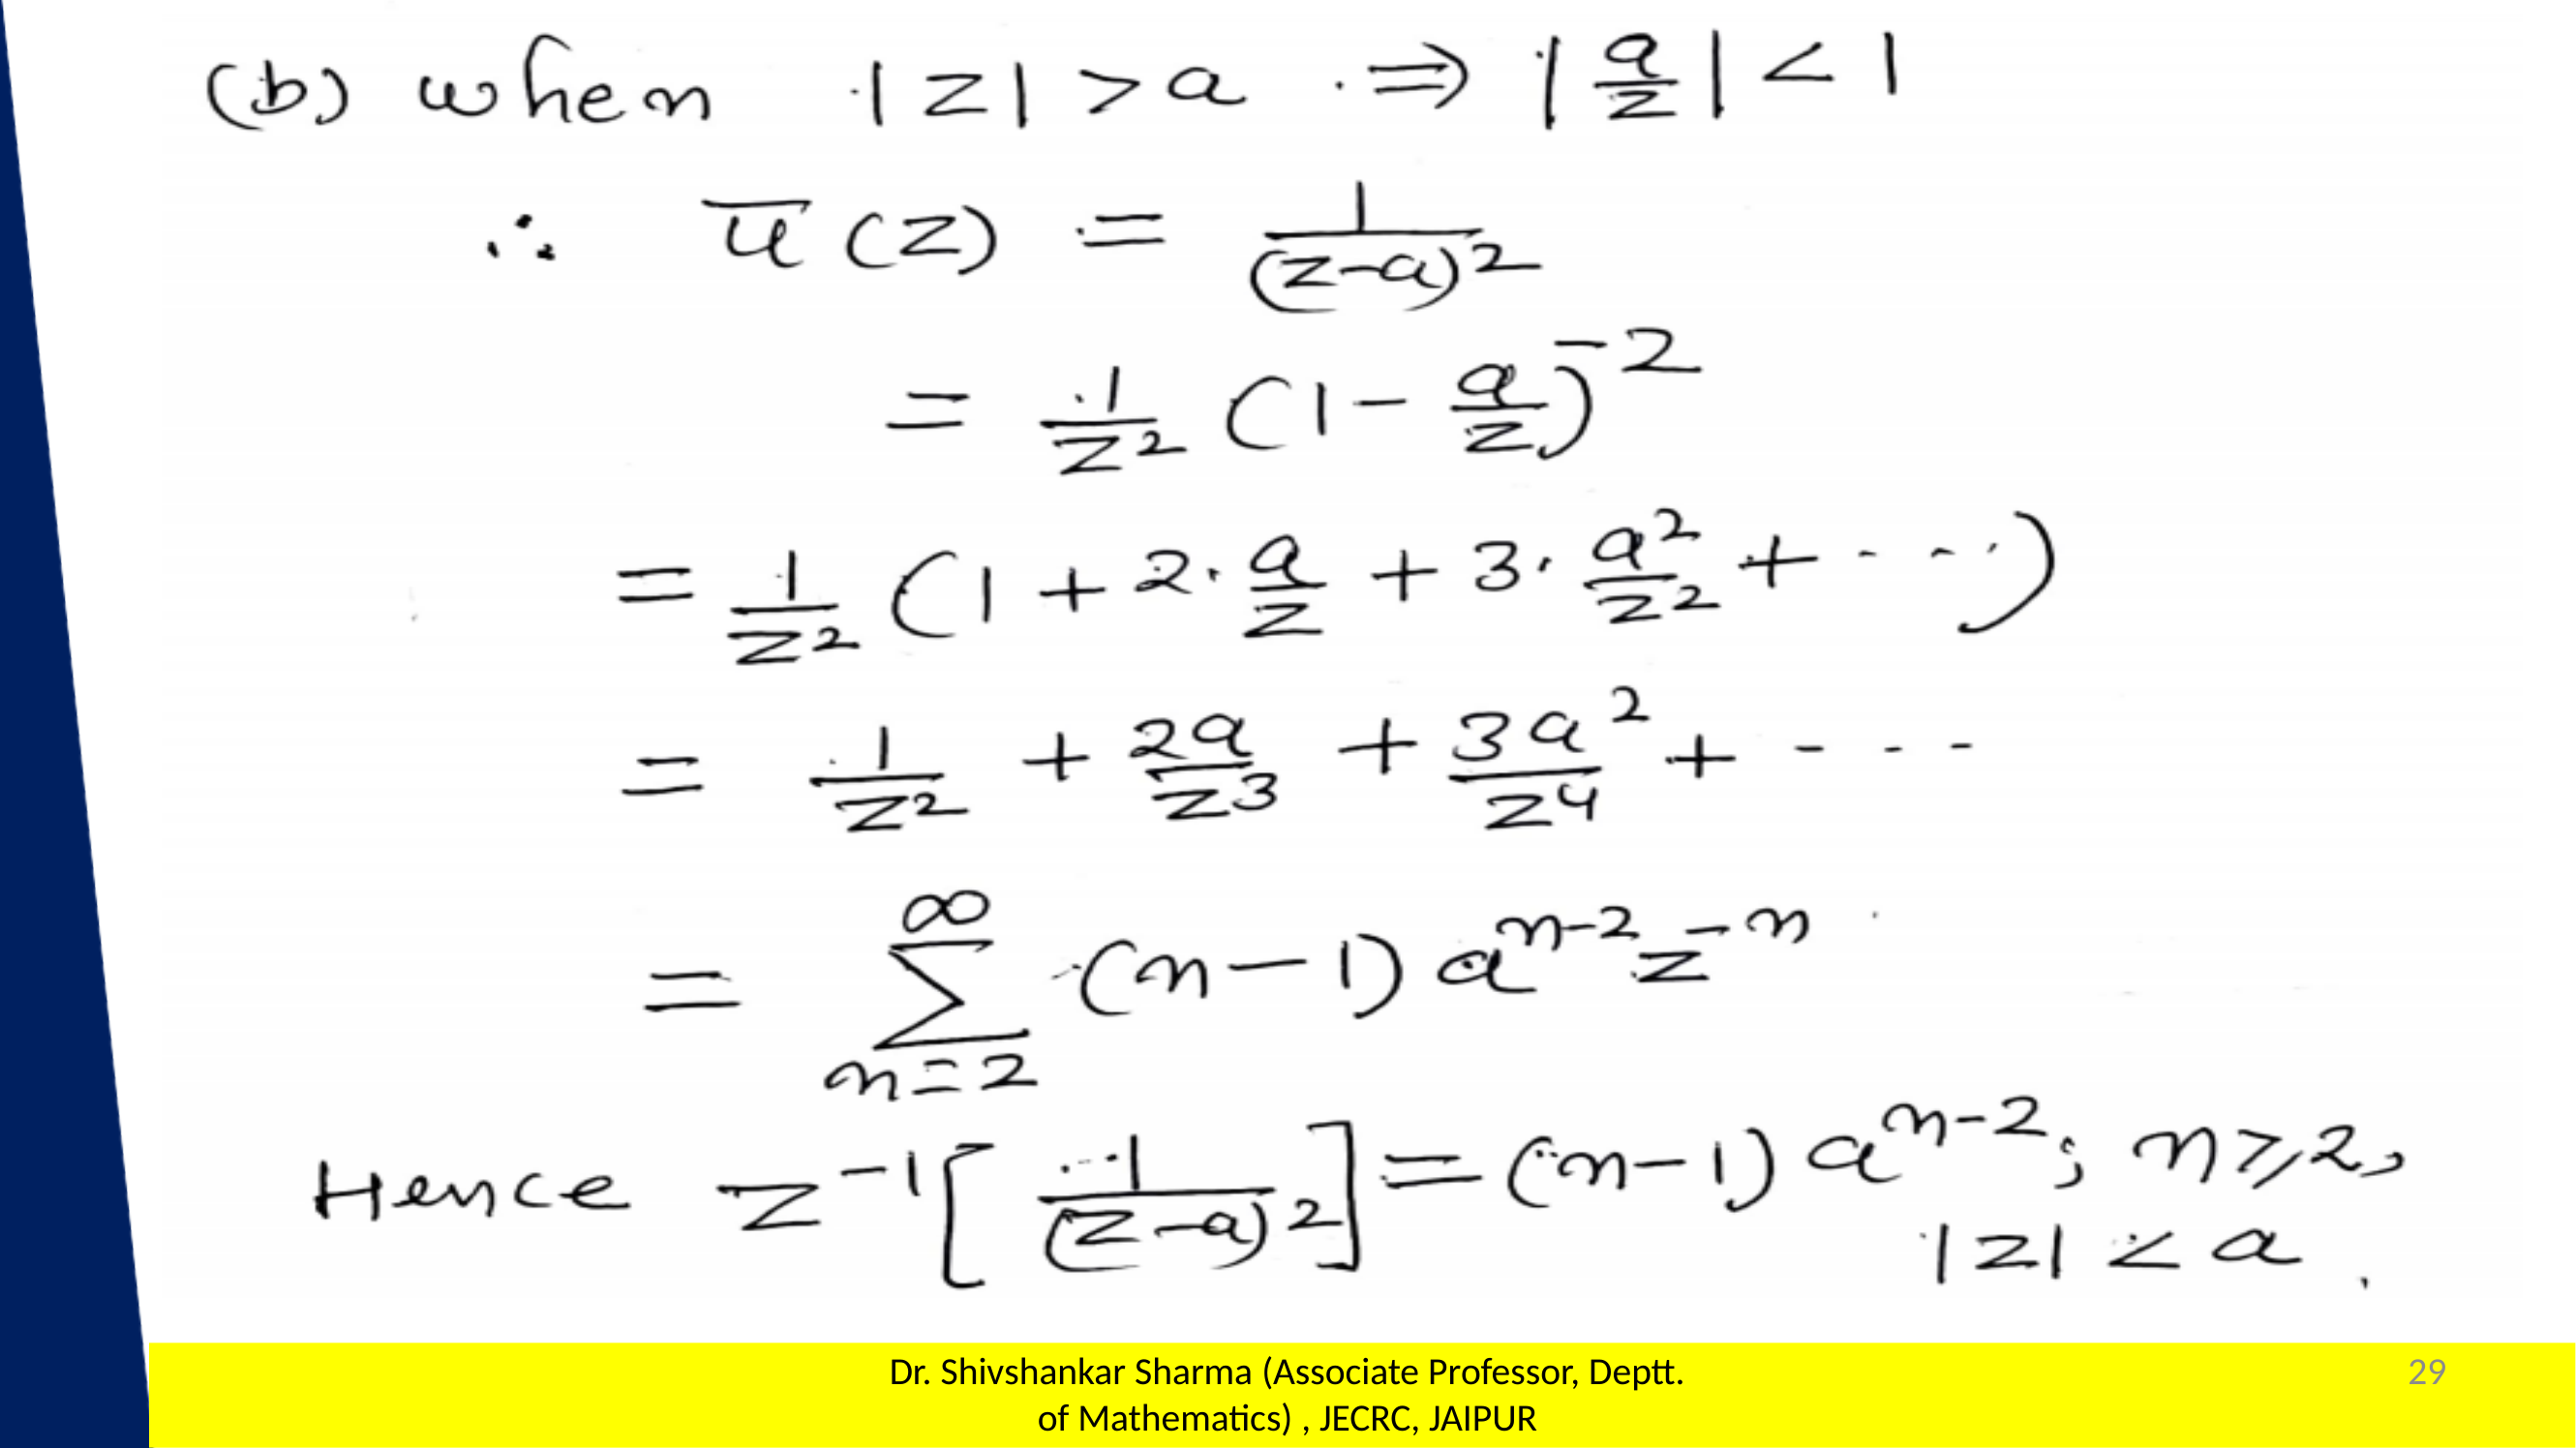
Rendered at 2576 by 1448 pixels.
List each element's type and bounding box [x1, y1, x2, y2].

text_box [0, 0, 2576, 1448]
picture [162, 0, 2523, 1306]
